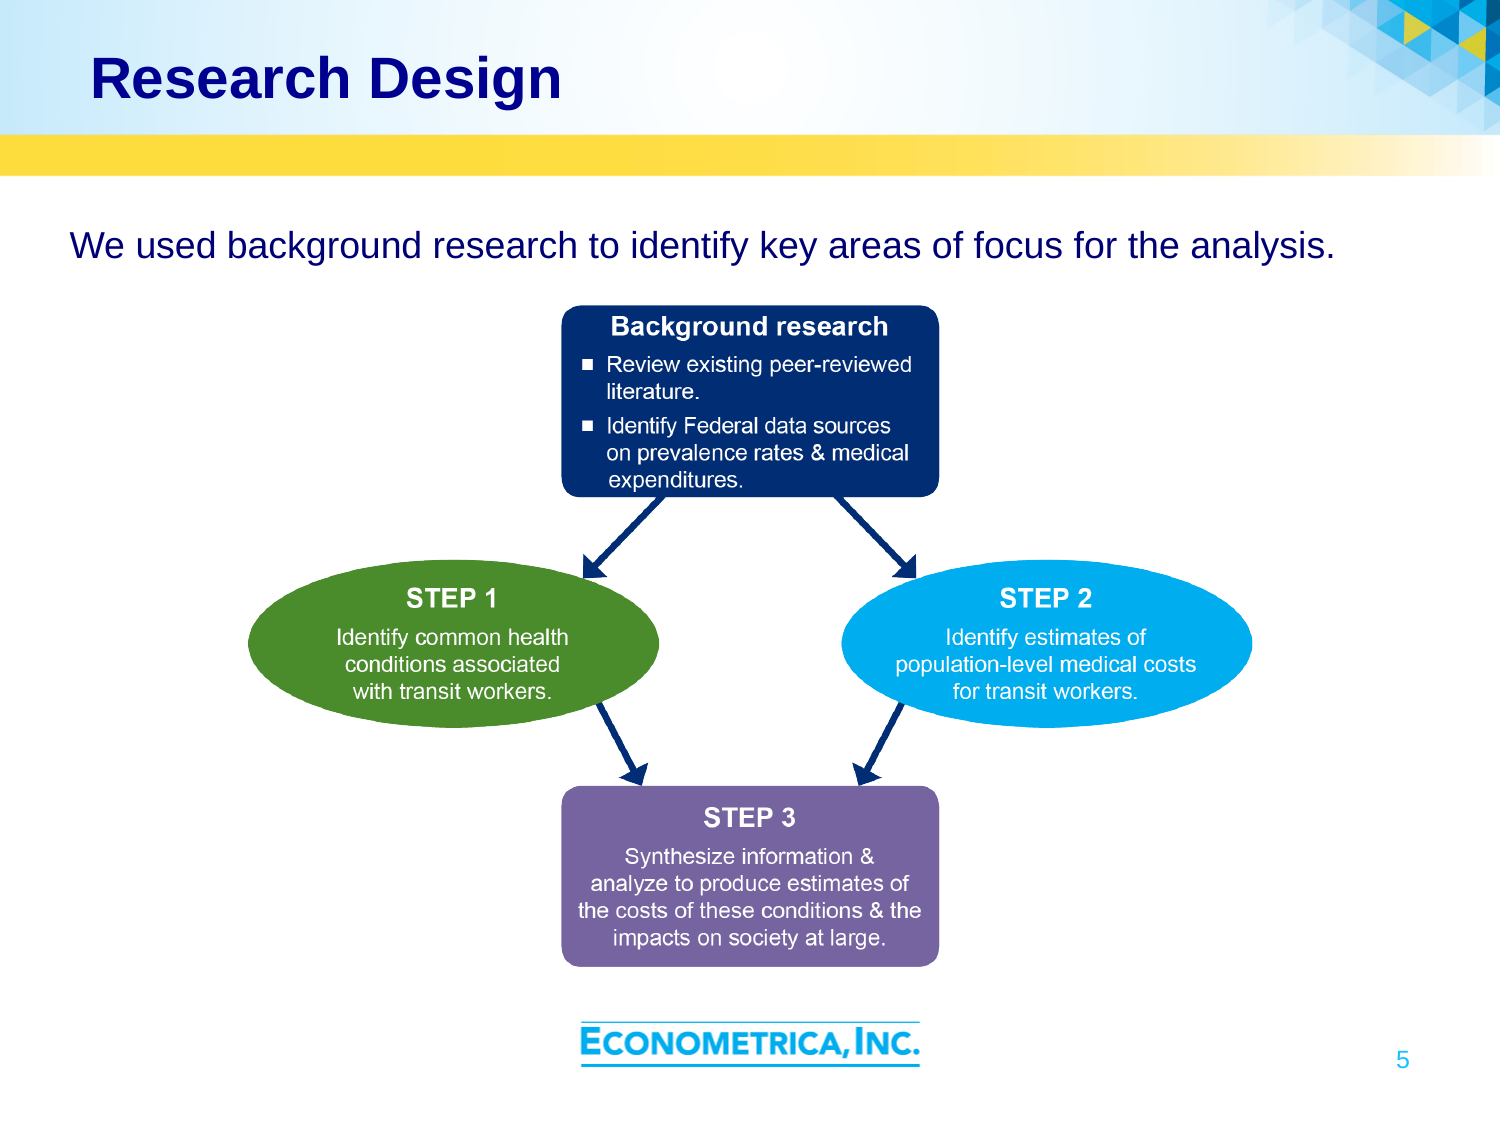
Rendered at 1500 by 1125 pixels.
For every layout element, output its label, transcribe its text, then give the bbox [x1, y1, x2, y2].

picture [1460, 0, 1472, 7]
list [222, 300, 1278, 971]
slide_number 5 [1316, 1038, 1425, 1079]
picture [0, 0, 1500, 1125]
text_box We used background research to identify key areas of focus for the analysis. [54, 213, 1393, 274]
title Research Design [75, 0, 1359, 151]
